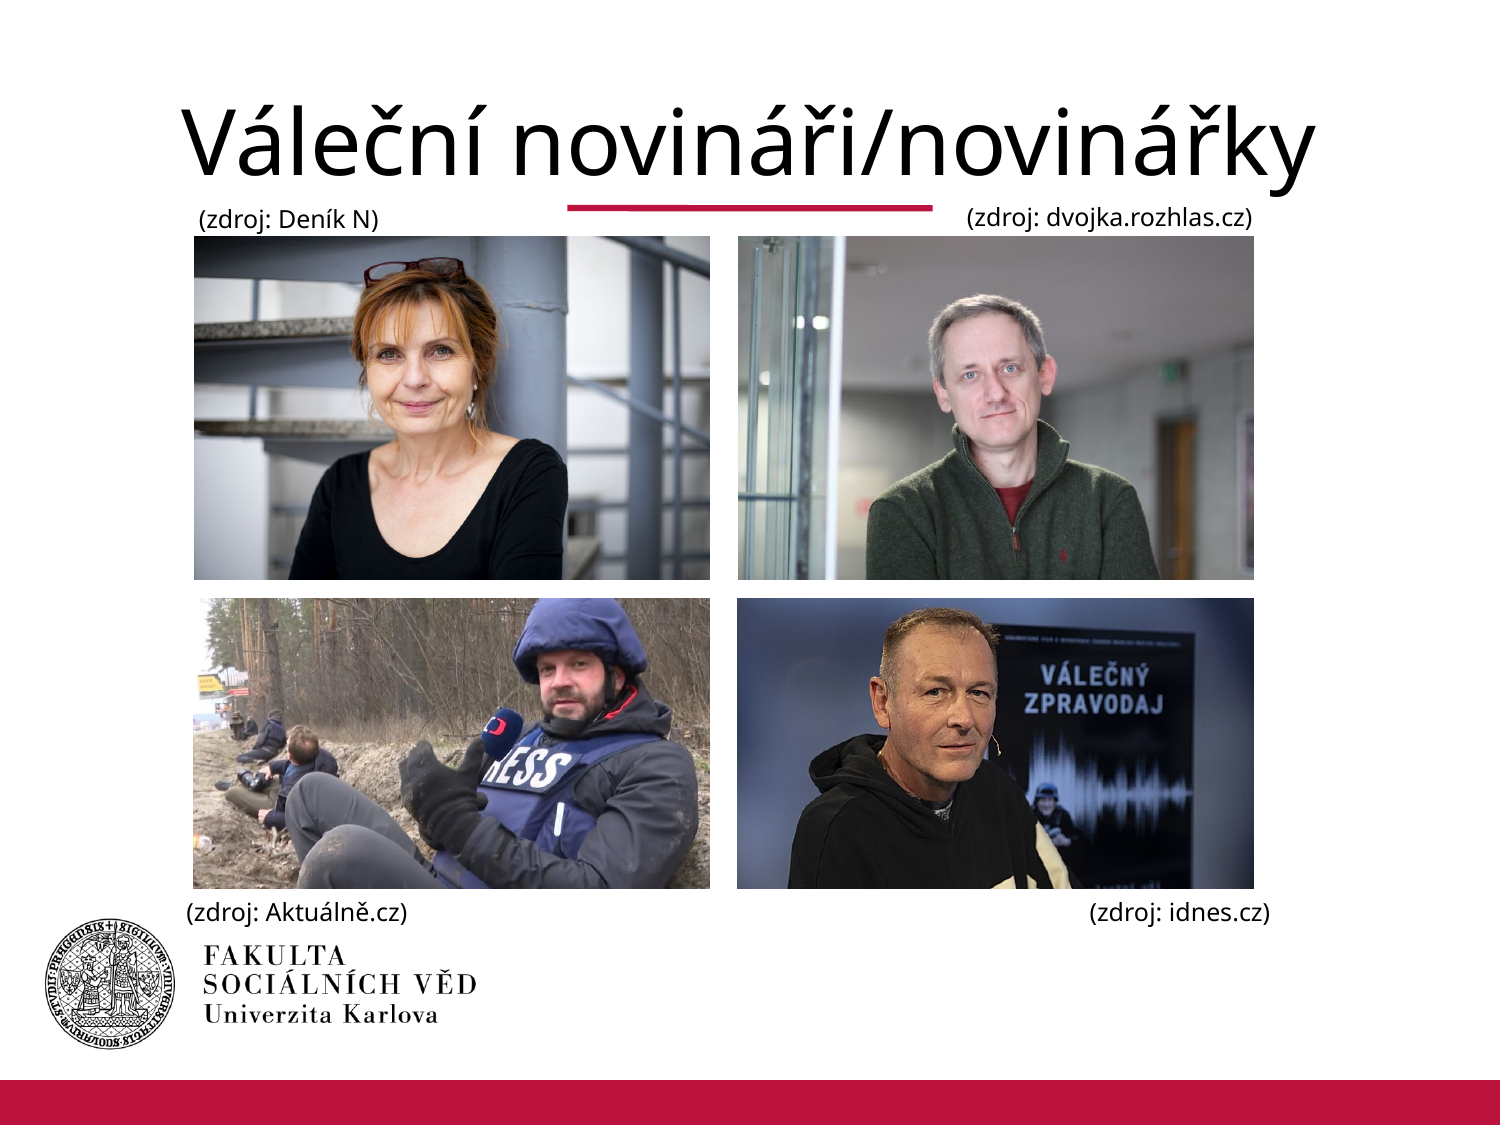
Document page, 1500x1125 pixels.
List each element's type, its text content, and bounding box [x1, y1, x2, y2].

picture [737, 598, 1254, 890]
text_box (zdroj: idnes.cz) [1074, 888, 1286, 934]
picture [738, 235, 1254, 580]
picture [41, 916, 479, 1051]
picture [193, 598, 711, 890]
title Váleční novináři/novinářky [75, 45, 1425, 233]
text_box (zdroj: dvojka.rozhlas.cz) [952, 194, 1268, 240]
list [193, 235, 711, 580]
text_box (zdroj: Deník N) [183, 196, 481, 242]
text_box (zdroj: Aktuálně.cz) [171, 888, 432, 934]
